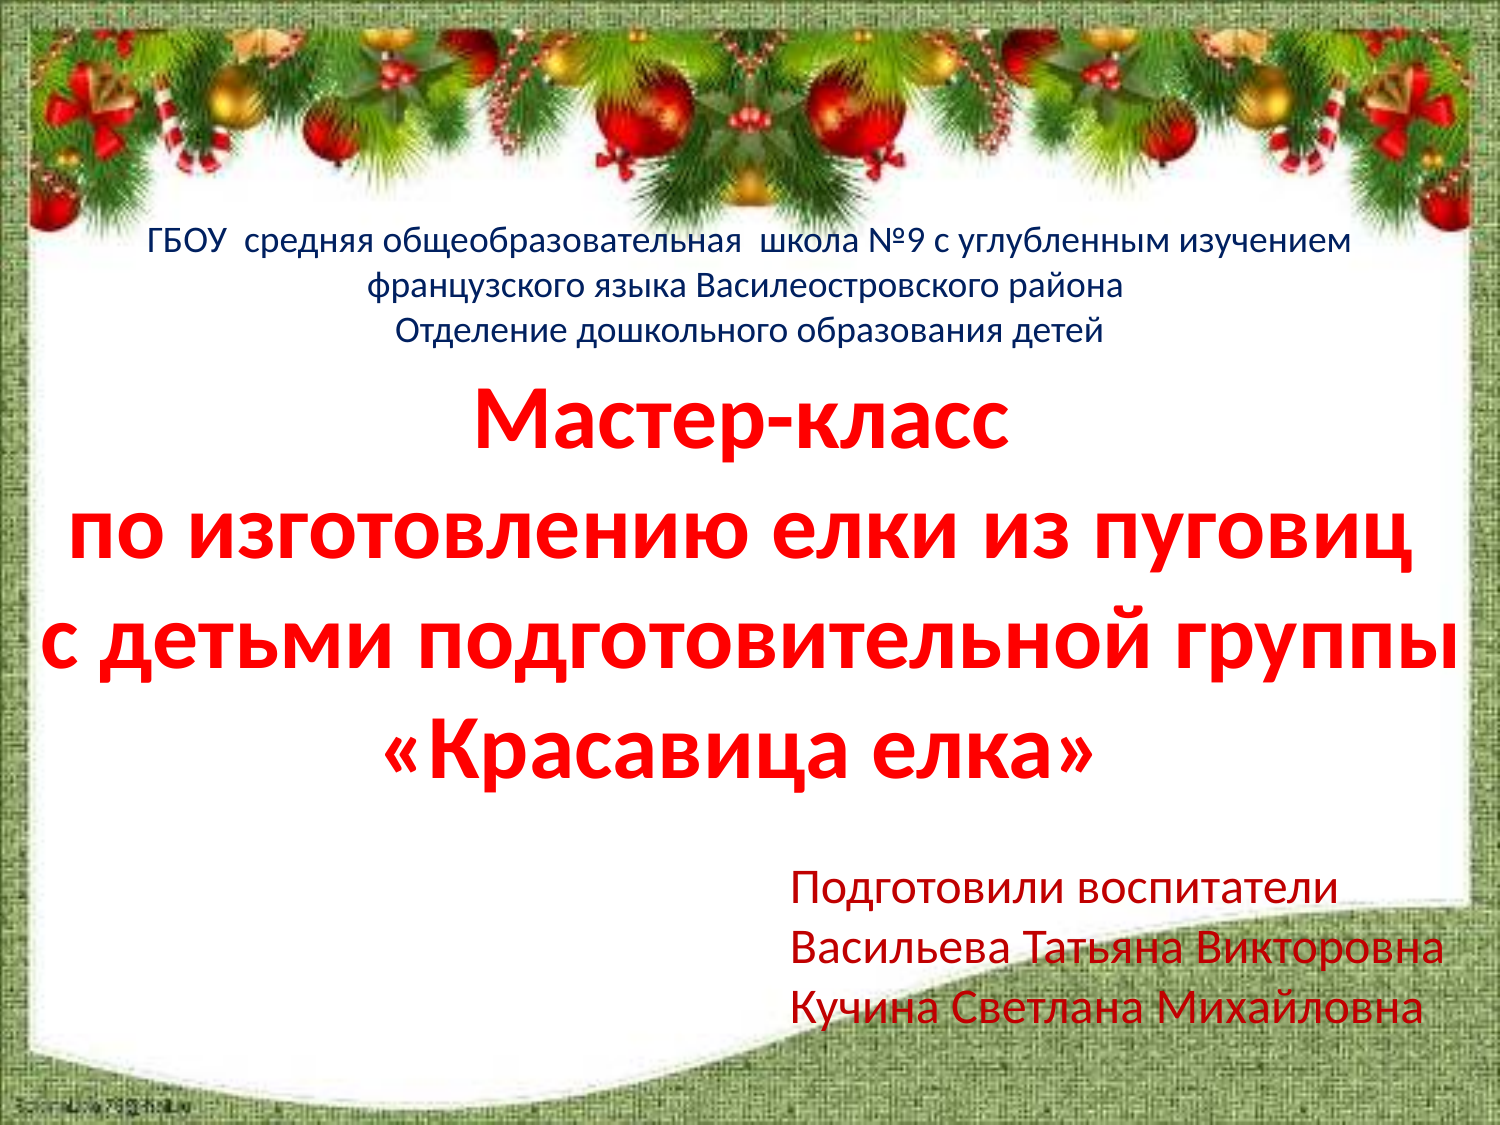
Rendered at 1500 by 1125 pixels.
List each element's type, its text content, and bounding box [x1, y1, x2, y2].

picture [0, 0, 1500, 1125]
text_box Мастер-класс по изготовлению елки из пуговиц с детьми подготовительной группы «Красавица елка» [4, 349, 1479, 805]
text_box Подготовили воспитатели Васильева Татьяна Викторовна Кучина Светлана Михайловна [775, 845, 1461, 1041]
text_box ГБОУ средняя общеобразовательная школа №9 с углубленным изучением французского языка Василеостровского района Отделение дошкольного образования детей [64, 208, 1436, 358]
